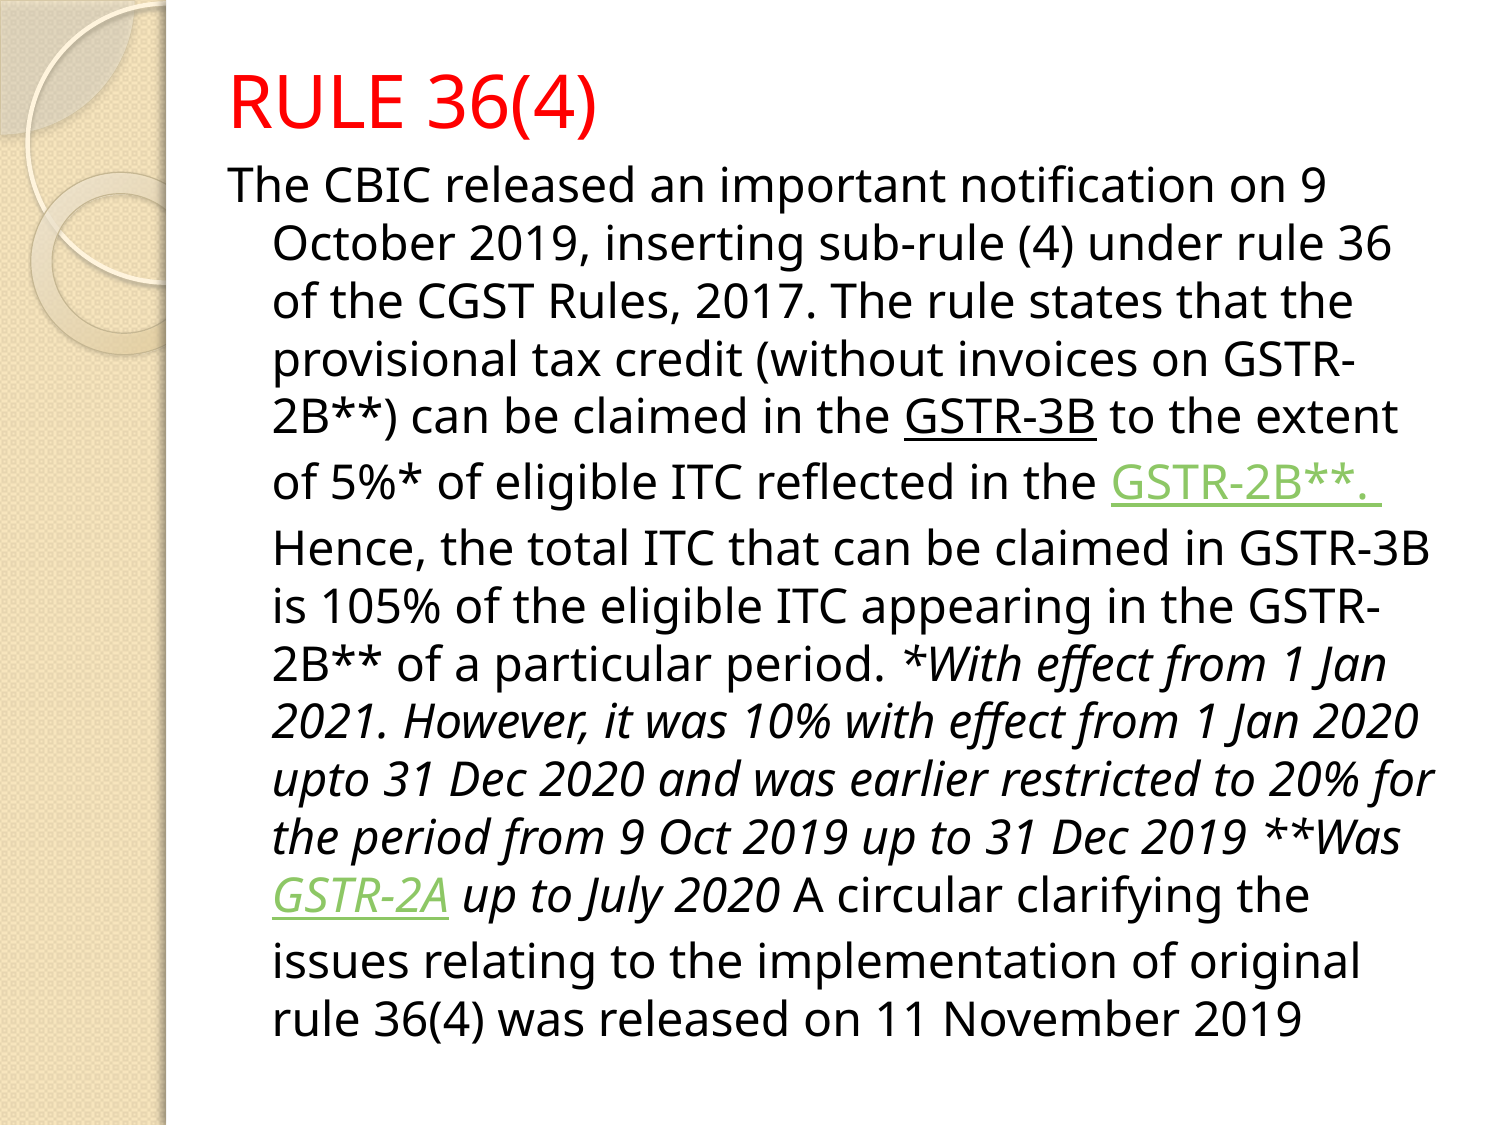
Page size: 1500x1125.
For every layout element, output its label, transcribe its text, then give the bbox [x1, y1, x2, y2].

list RULE 36(4) The CBIC released an important notification on 9 October 2019, inserting sub-rule (4) under rule 36 of the CGST Rules, 2017. The rule states that the provisional tax credit (without invoices on GSTR-2B**) can be claimed in the GSTR-3B to the extent of 5%* of eligible ITC reflected in the GSTR-2B**. Hence, the total ITC that can be claimed in GSTR-3B is 105% of the eligible ITC appearing in the GSTR-2B** of a particular period. *With effect from 1 Jan 2021. However, it was 10% with effect from 1 Jan 2020 upto 31 Dec 2020 and was earlier restricted to 20% for the period from 9 Oct 2019 up to 31 Dec 2019 **Was GSTR-2A up to July 2020 A circular clarifying the issues relating to the implementation of original rule 36(4) was released on 11 November 2019 [199, 46, 1454, 1079]
